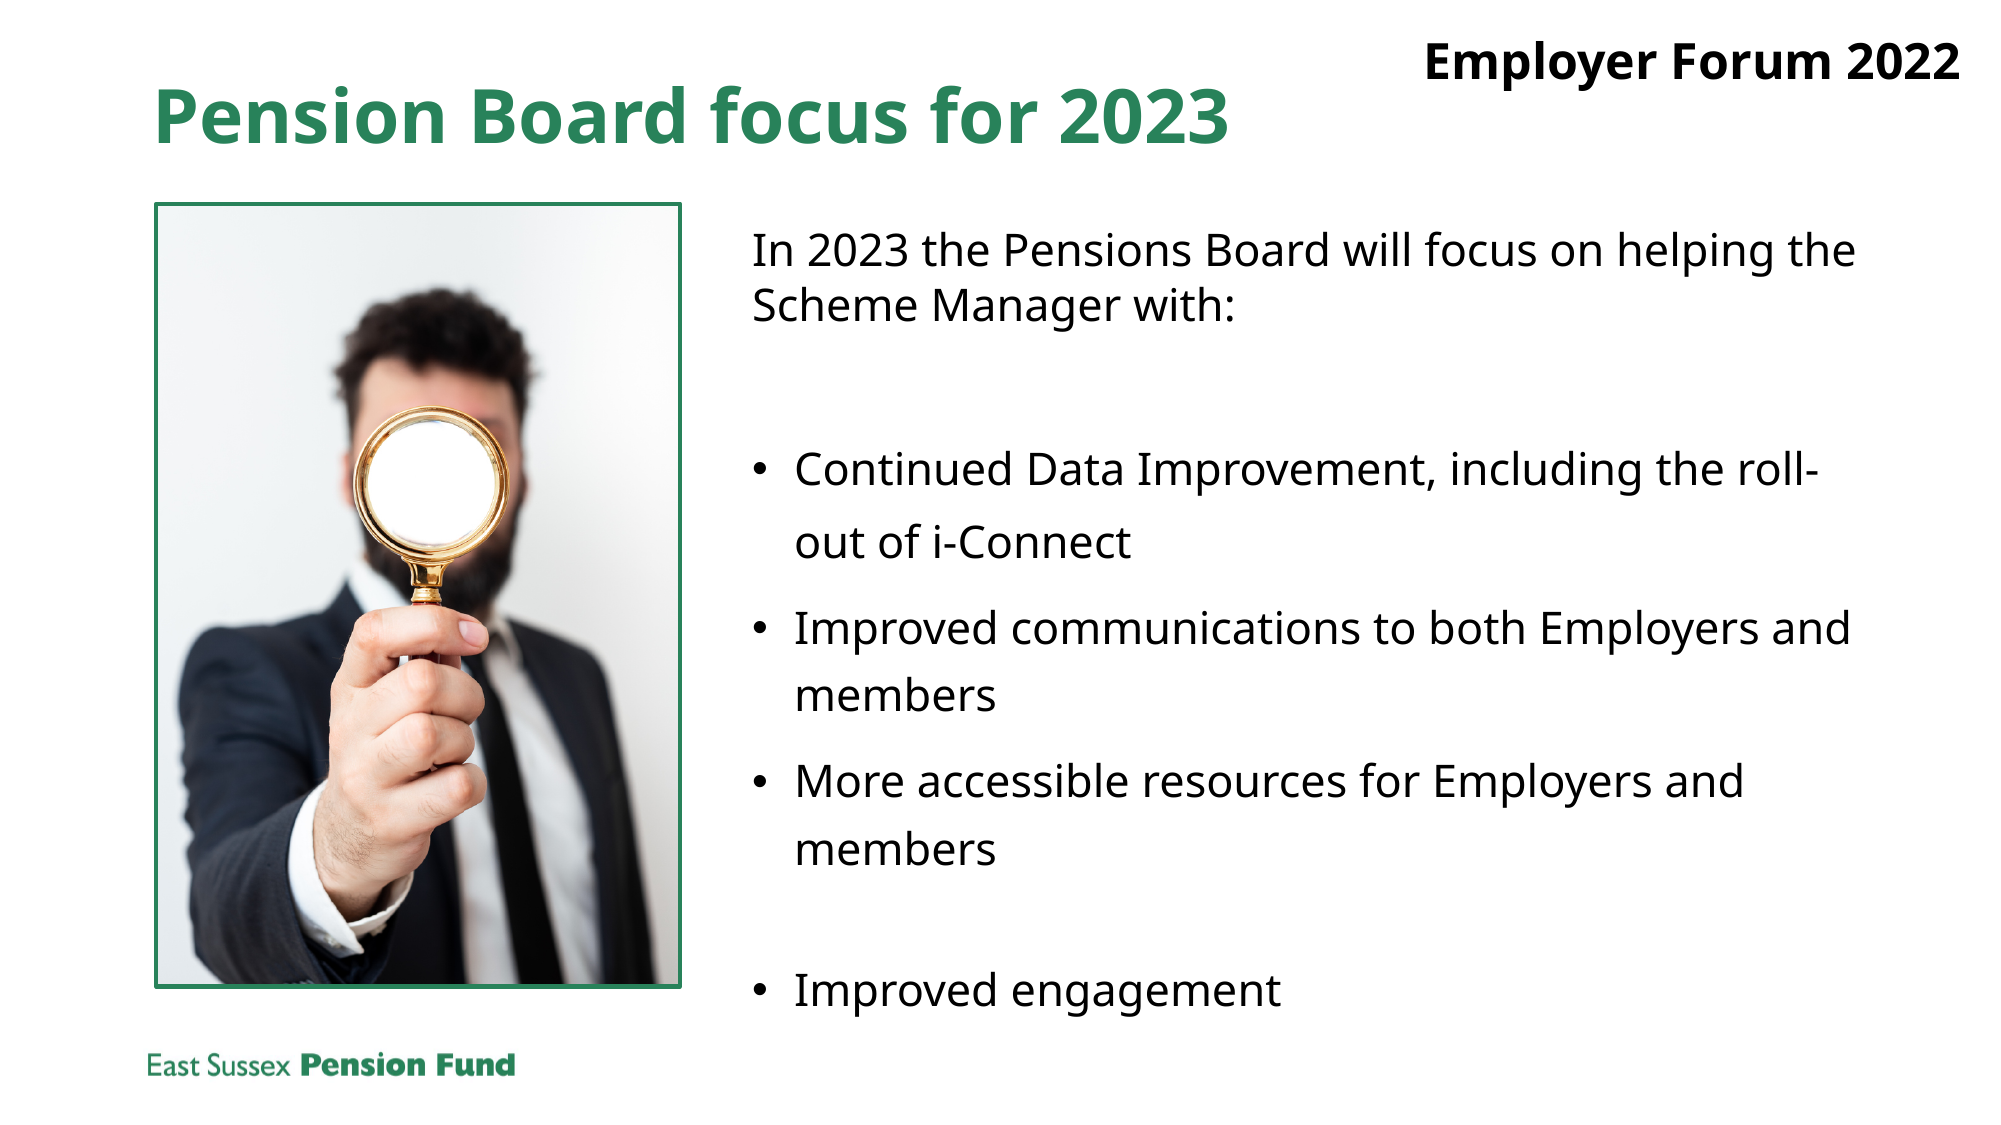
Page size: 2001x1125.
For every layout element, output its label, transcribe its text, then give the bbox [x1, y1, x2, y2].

picture [137, 1042, 527, 1088]
picture [158, 205, 678, 985]
title Pension Board focus for 2023 [135, 40, 1865, 192]
text_box Employer Forum 2022 [1408, 21, 2000, 97]
list In 2023 the Pensions Board will focus on helping the Scheme Manager with: Continued Data Improvement, including the roll-out of i-Connect Improved communications to both Employers and members More accessible resources for Employers and members Improved engagement [737, 214, 1901, 1033]
